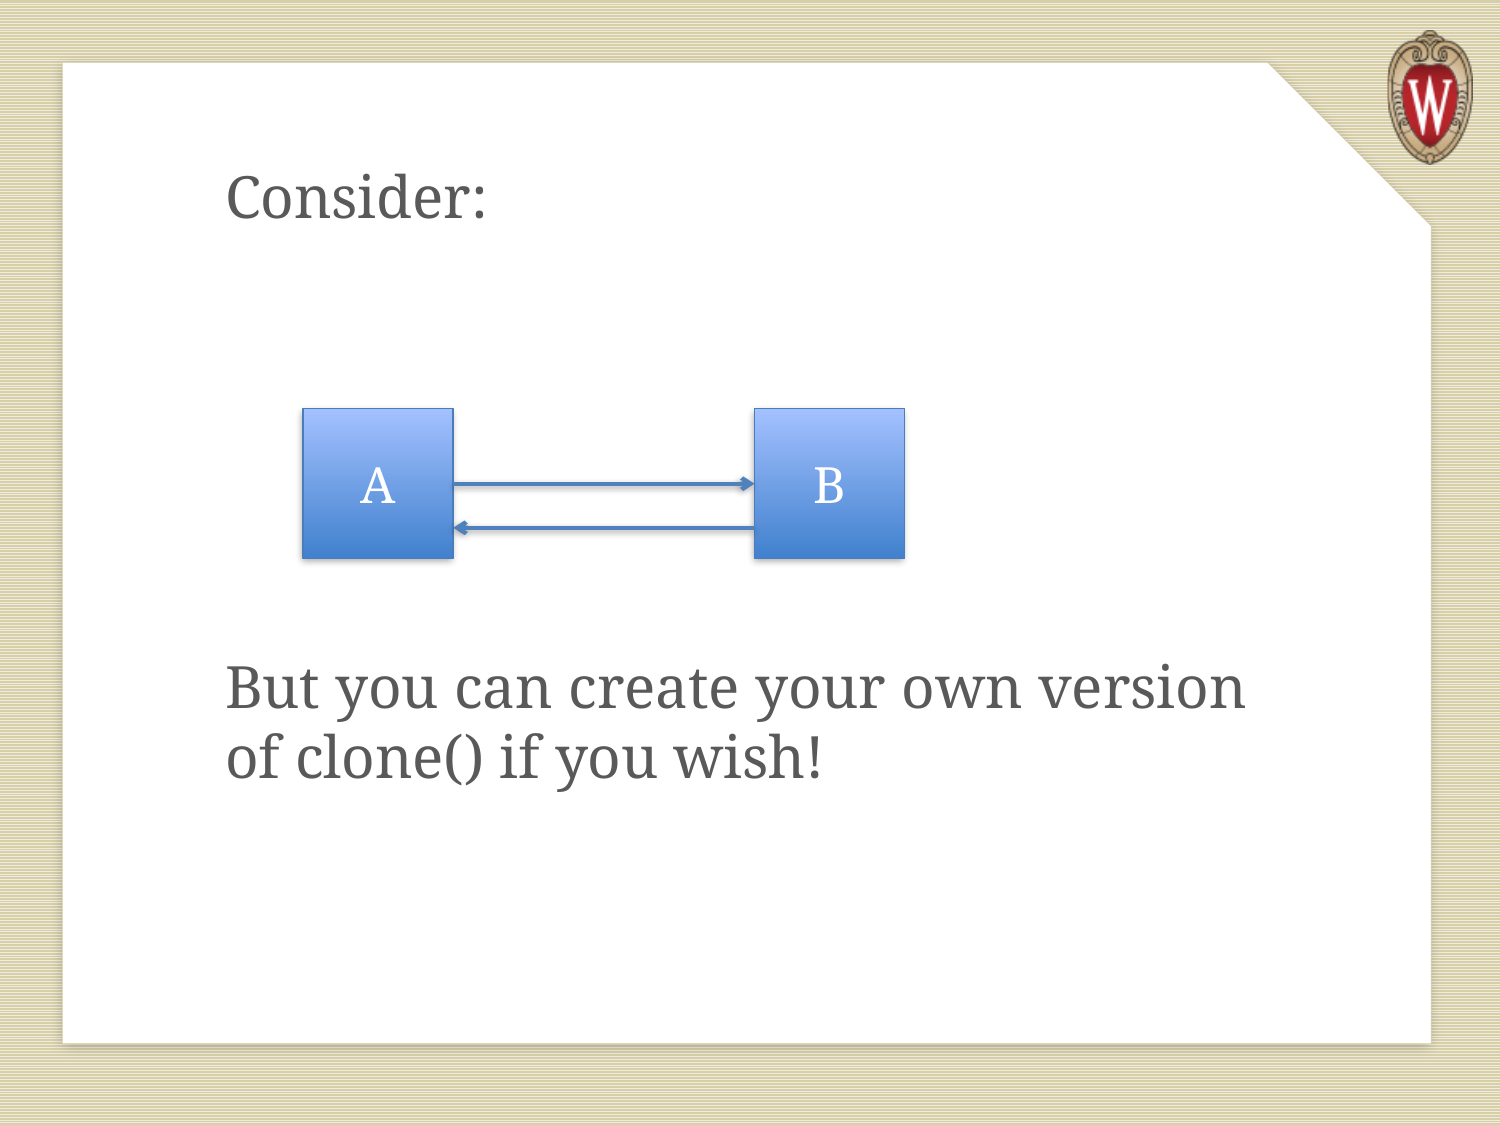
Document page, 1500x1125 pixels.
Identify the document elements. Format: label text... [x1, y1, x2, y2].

text_box B [754, 408, 905, 559]
text_box A [302, 408, 454, 559]
subtitle Consider: But you can create your own version of clone() if you wish! [225, 159, 1275, 887]
